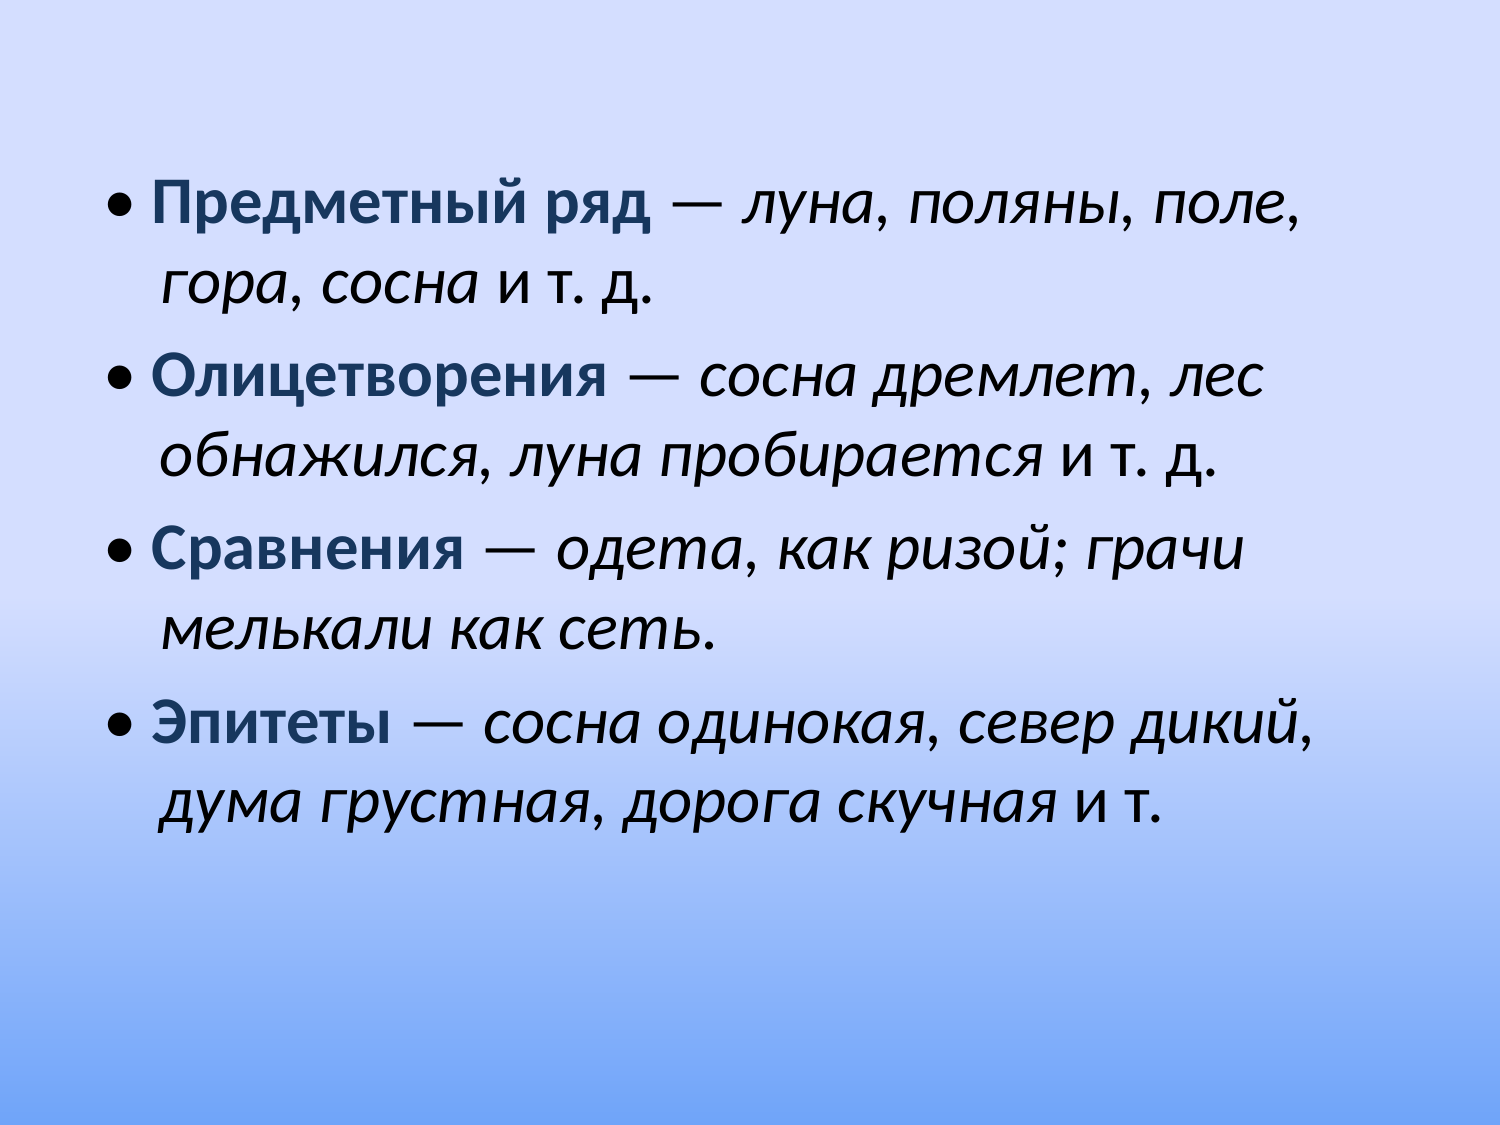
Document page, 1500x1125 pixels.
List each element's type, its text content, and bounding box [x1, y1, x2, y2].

list • Предметный ряд — луна, поляны, поле, гора, сосна и т. д. • Олицетворения — сосна дремлет, лес обнажился, луна пробирается и т. д. • Сравнения — одета, как ризой; грачи мелькали как сеть. • Эпитеты — сосна одинокая, север дикий, дума грустная, дорога скучная и т. [88, 149, 1425, 1005]
